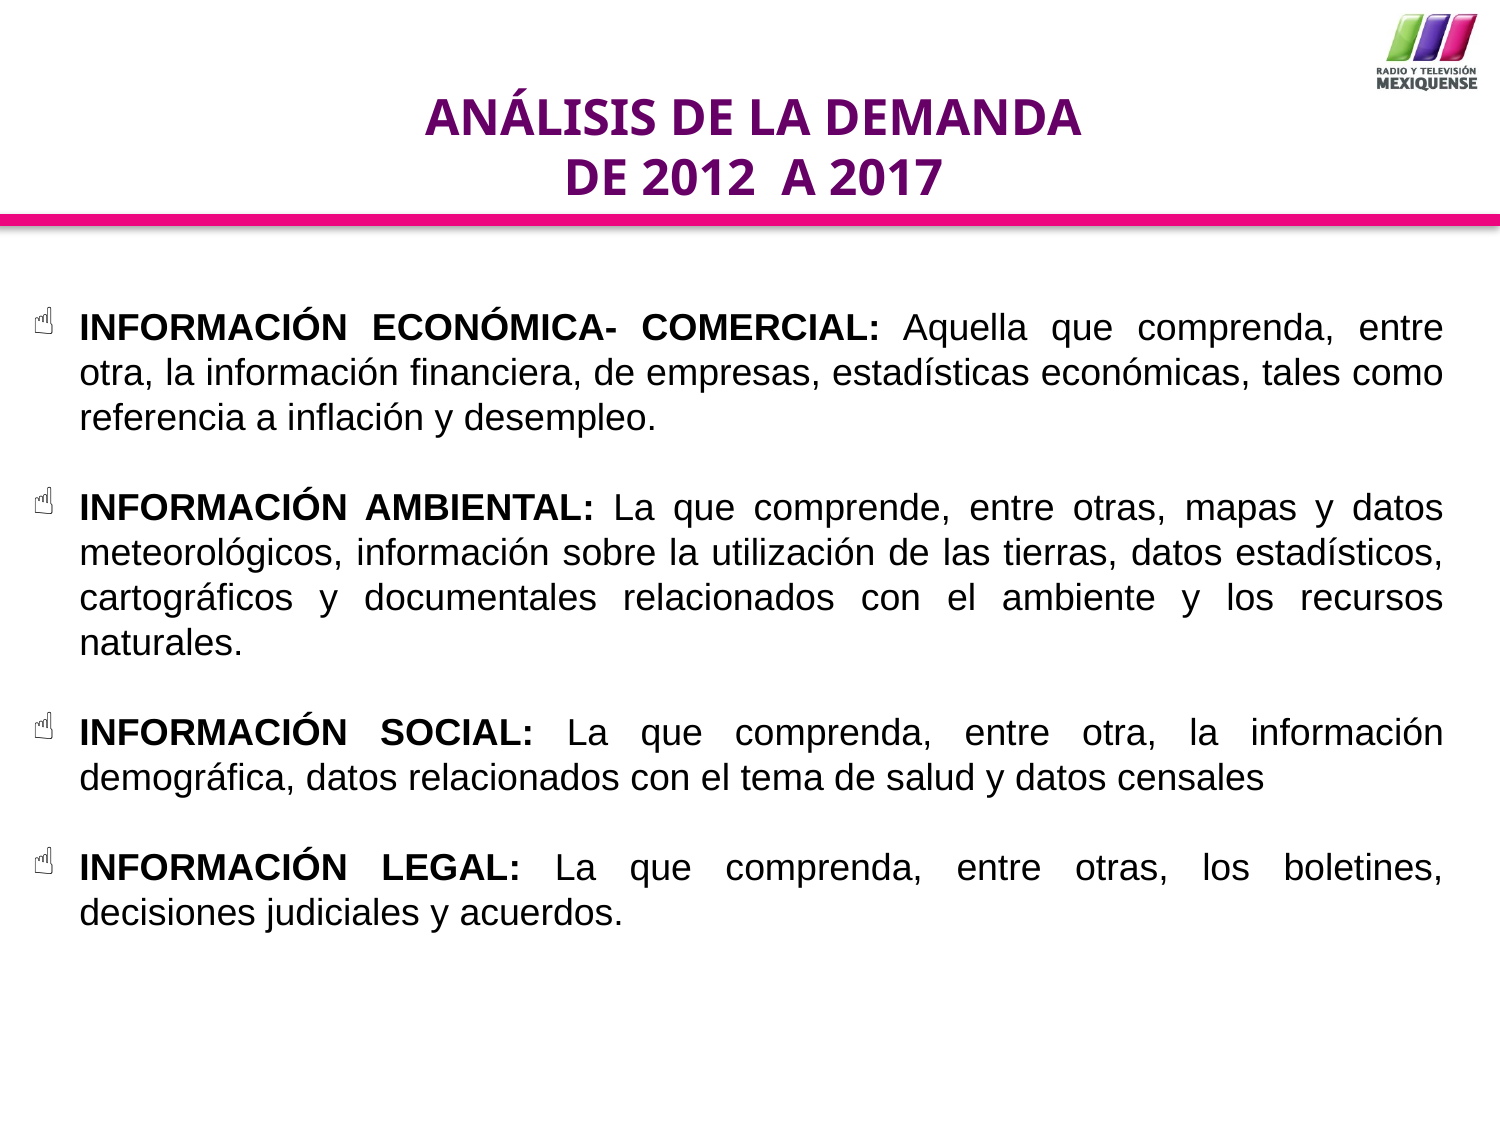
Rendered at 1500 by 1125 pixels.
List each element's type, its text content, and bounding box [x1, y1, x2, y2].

text_box INFORMACIÓN ECONÓMICA- COMERCIAL: Aquella que comprenda, entre otra, la información financiera, de empresas, estadísticas económicas, tales como referencia a inflación y desempleo. INFORMACIÓN AMBIENTAL: La que comprende, entre otras, mapas y datos meteorológicos, información sobre la utilización de las tierras, datos estadísticos, cartográficos y documentales relacionados con el ambiente y los recursos naturales. INFORMACIÓN SOCIAL: La que comprenda, entre otra, la información demográfica, datos relacionados con el tema de salud y datos censales INFORMACIÓN LEGAL: La que comprenda, entre otras, los boletines, decisiones judiciales y acuerdos. [17, 250, 1459, 941]
text_box ANÁLISIS DE LA DEMANDA DE 2012 A 2017 [3, 78, 1500, 213]
picture [1375, 3, 1479, 107]
